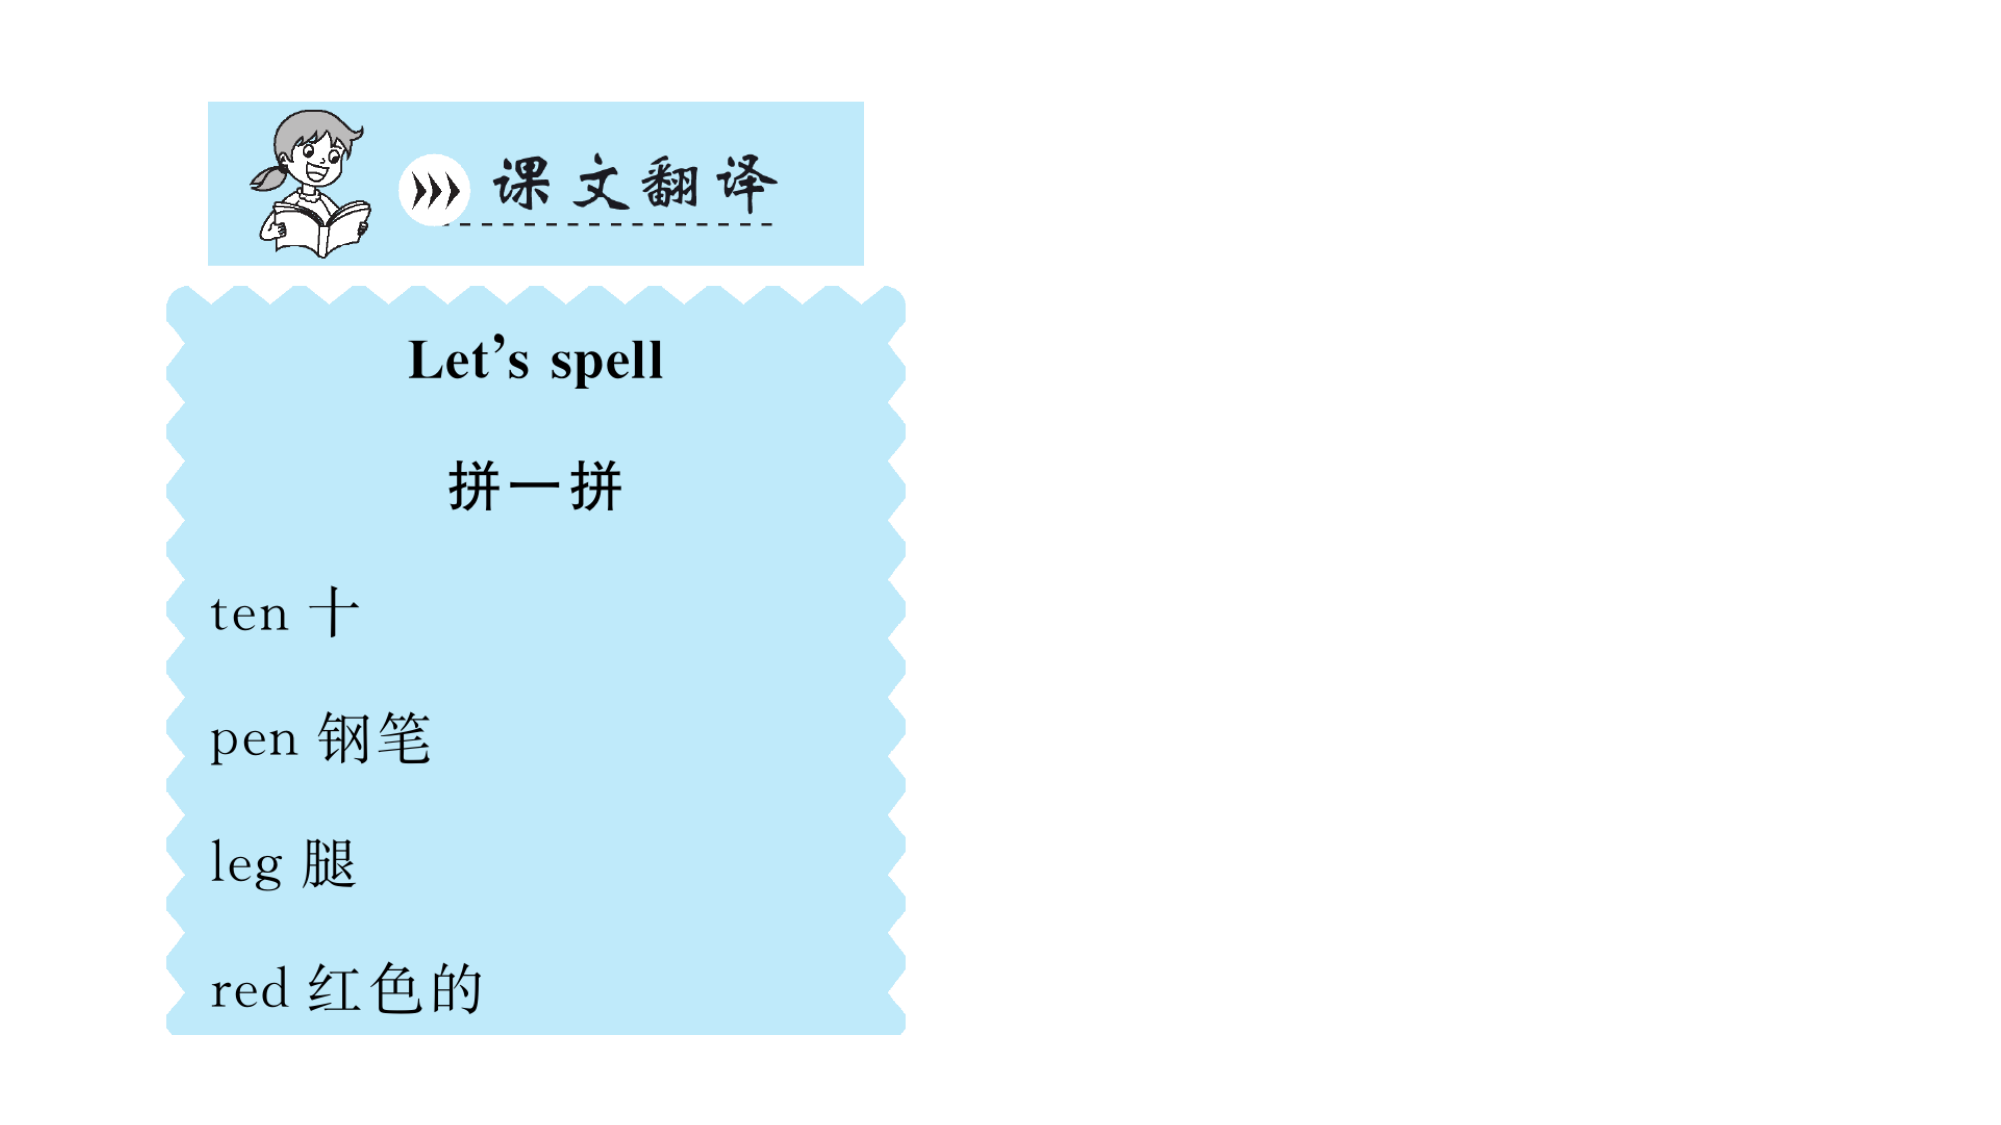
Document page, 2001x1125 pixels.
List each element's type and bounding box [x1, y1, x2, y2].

picture [161, 89, 911, 1035]
